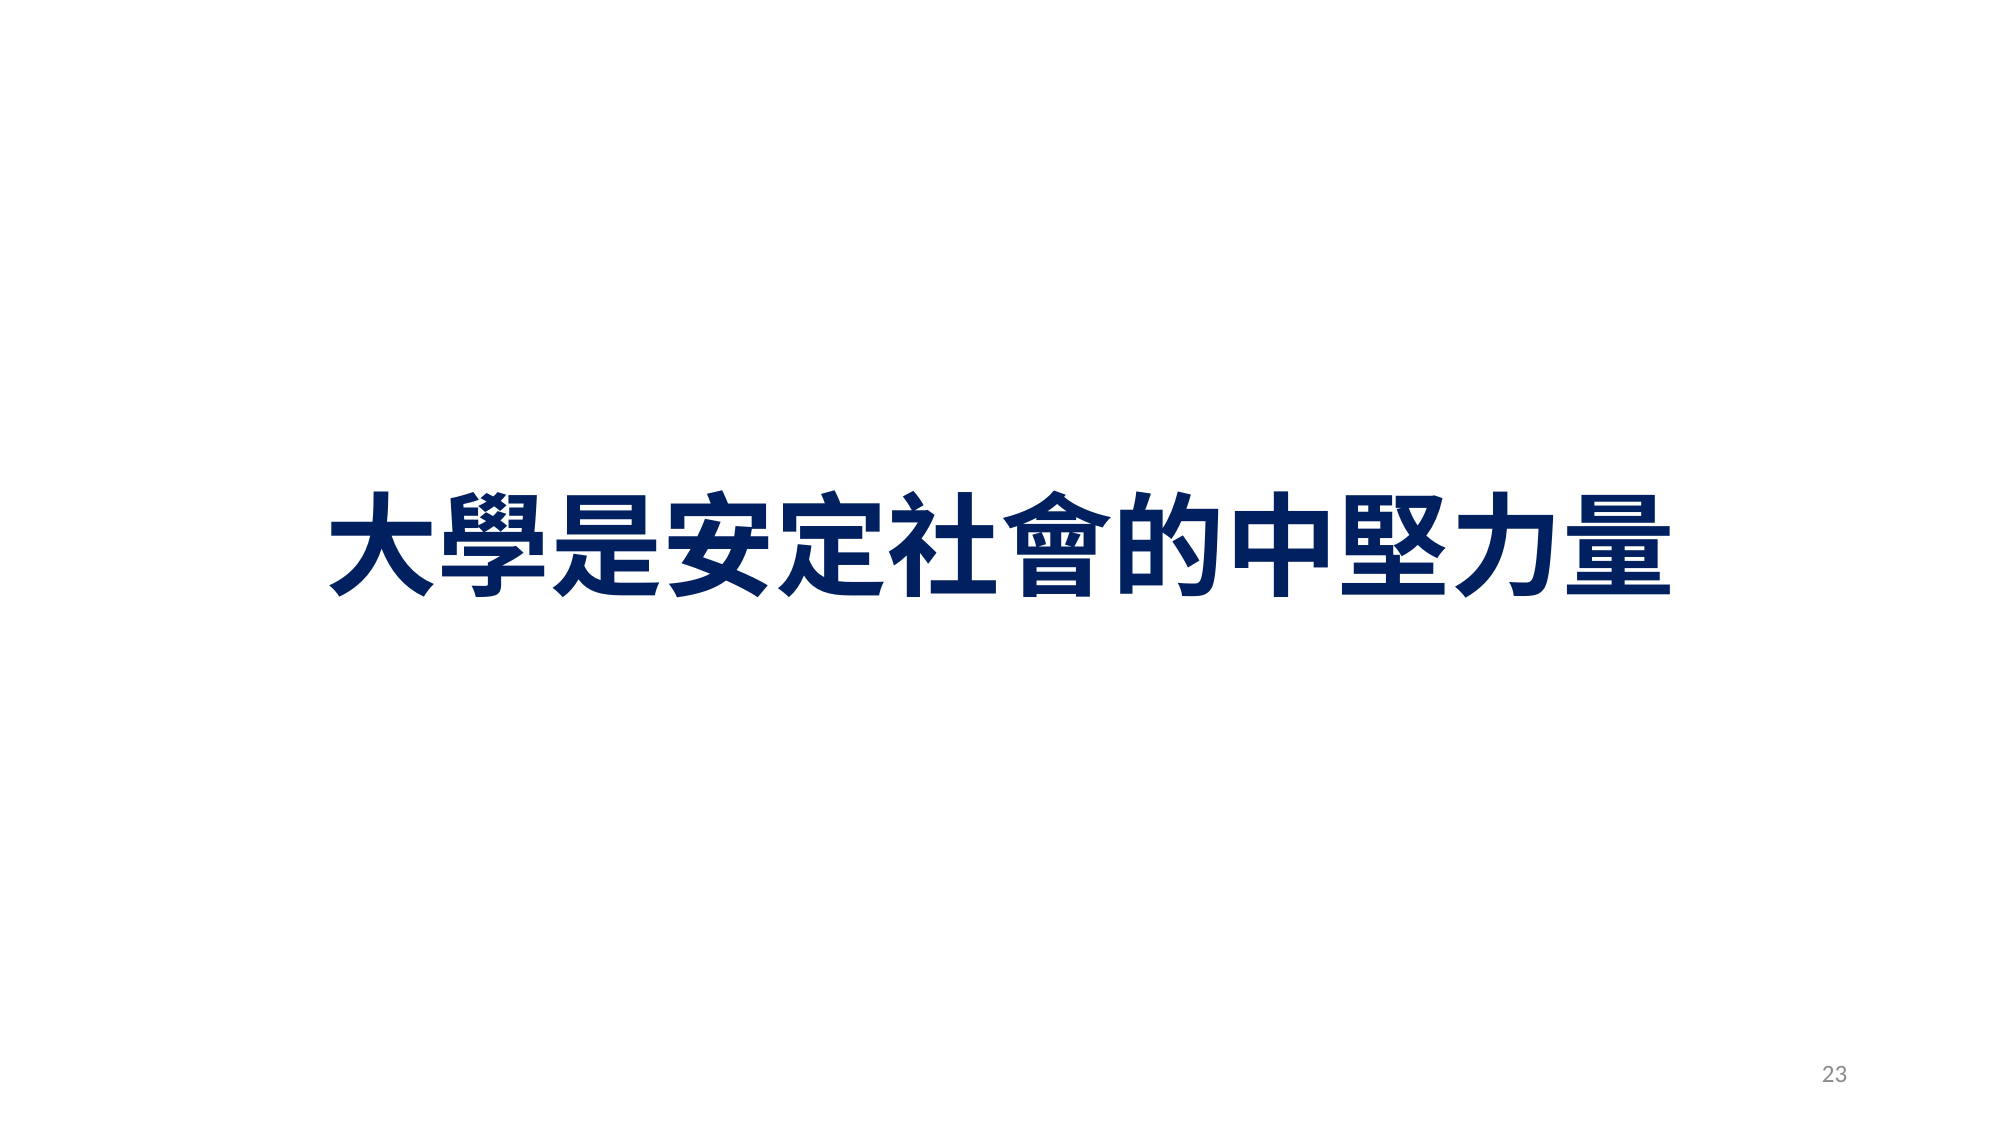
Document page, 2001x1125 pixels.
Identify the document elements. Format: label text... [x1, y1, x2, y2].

slide_number 23 [1412, 1042, 1863, 1103]
text_box 大學是安定社會的中堅力量 [310, 468, 1691, 618]
